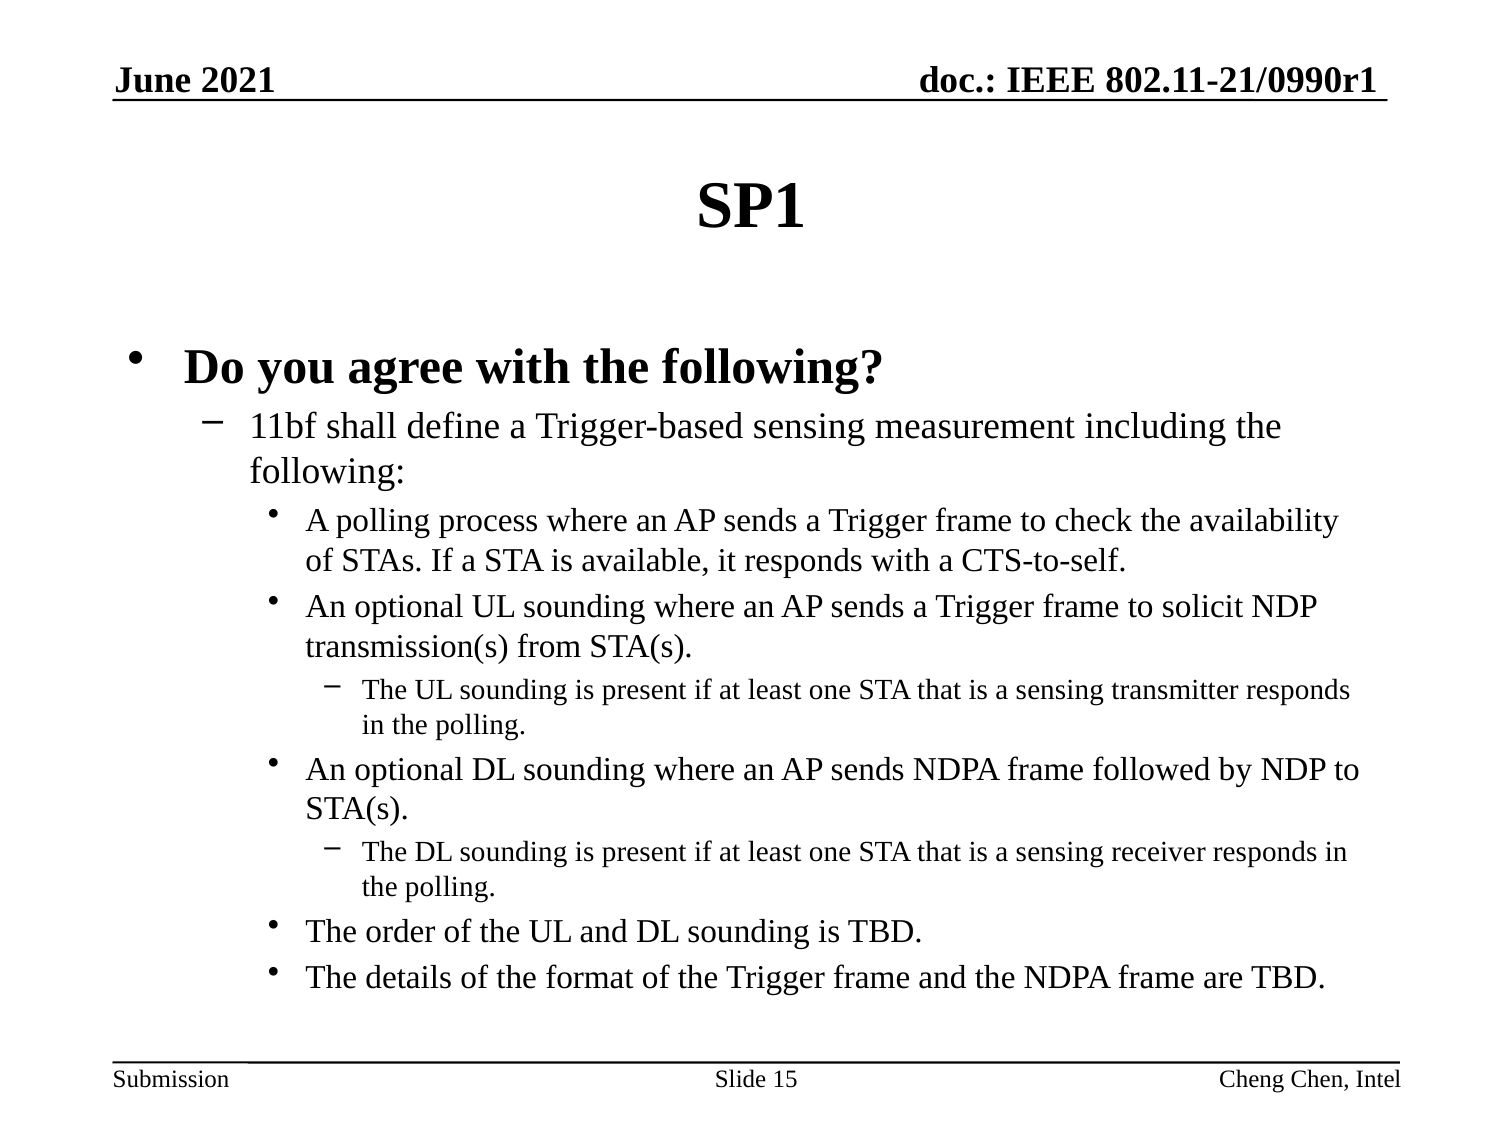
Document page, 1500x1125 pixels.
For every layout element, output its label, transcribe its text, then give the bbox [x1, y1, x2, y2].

footer Cheng Chen, Intel [1186, 1061, 1402, 1093]
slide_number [114, 54, 278, 101]
title SP1 [114, 113, 1390, 289]
list Do you agree with the following? 11bf shall define a Trigger-based sensing measurement including the following: A polling process where an AP sends a Trigger frame to check the availability of STAs. If a STA is available, it responds with a CTS-to-self. An optional UL sounding where an AP sends a Trigger frame to solicit NDP transmission(s) from STA(s). The UL sounding is present if at least one STA that is a sensing transmitter responds in the polling. An optional DL sounding where an AP sends NDPA frame followed by NDP to STA(s). The DL sounding is present if at least one STA that is a sensing receiver responds in the polling. The order of the UL and DL sounding is TBD. The details of the format of the Trigger frame and the NDPA frame are TBD. [112, 326, 1388, 1002]
slide_number Slide 15 [712, 1061, 800, 1093]
